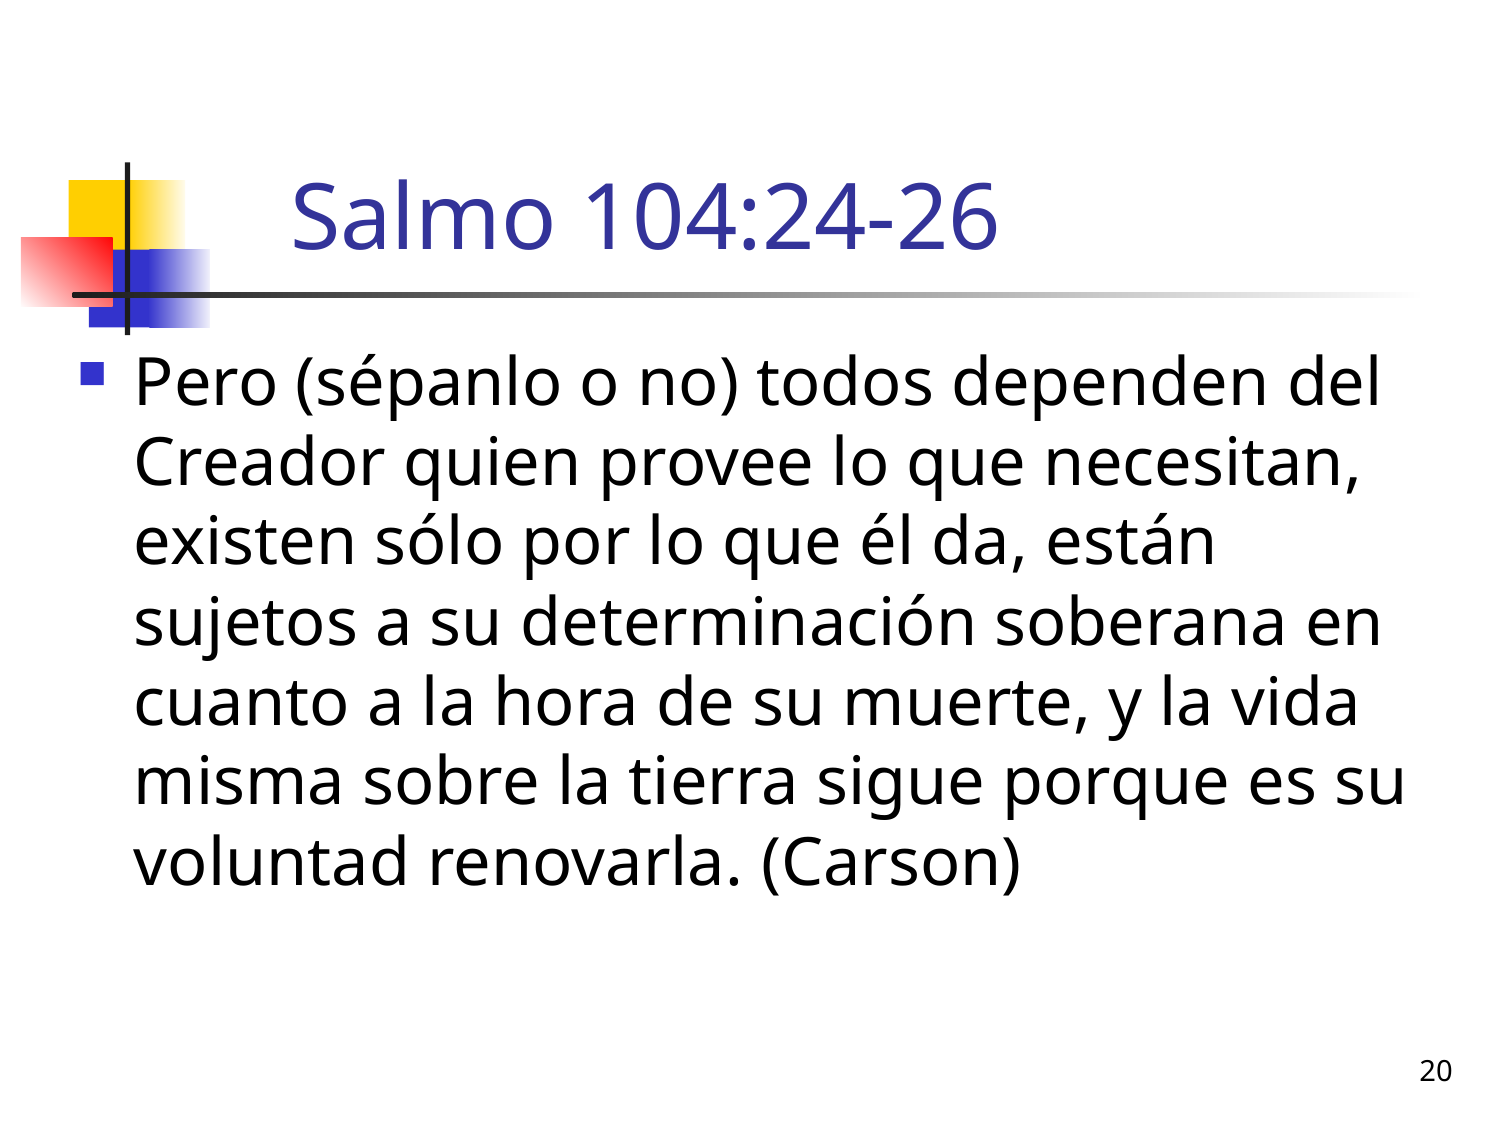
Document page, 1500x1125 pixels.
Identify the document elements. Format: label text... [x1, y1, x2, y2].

slide_number 20 [1154, 1023, 1468, 1100]
list Pero (sépanlo o no) todos dependen del Creador quien provee lo que necesitan, existen sólo por lo que él da, están sujetos a su determinación soberana en cuanto a la hora de su muerte, y la vida misma sobre la tierra sigue porque es su voluntad renovarla. (Carson) [62, 330, 1470, 1007]
title Salmo 104:24-26 [274, 109, 1263, 276]
